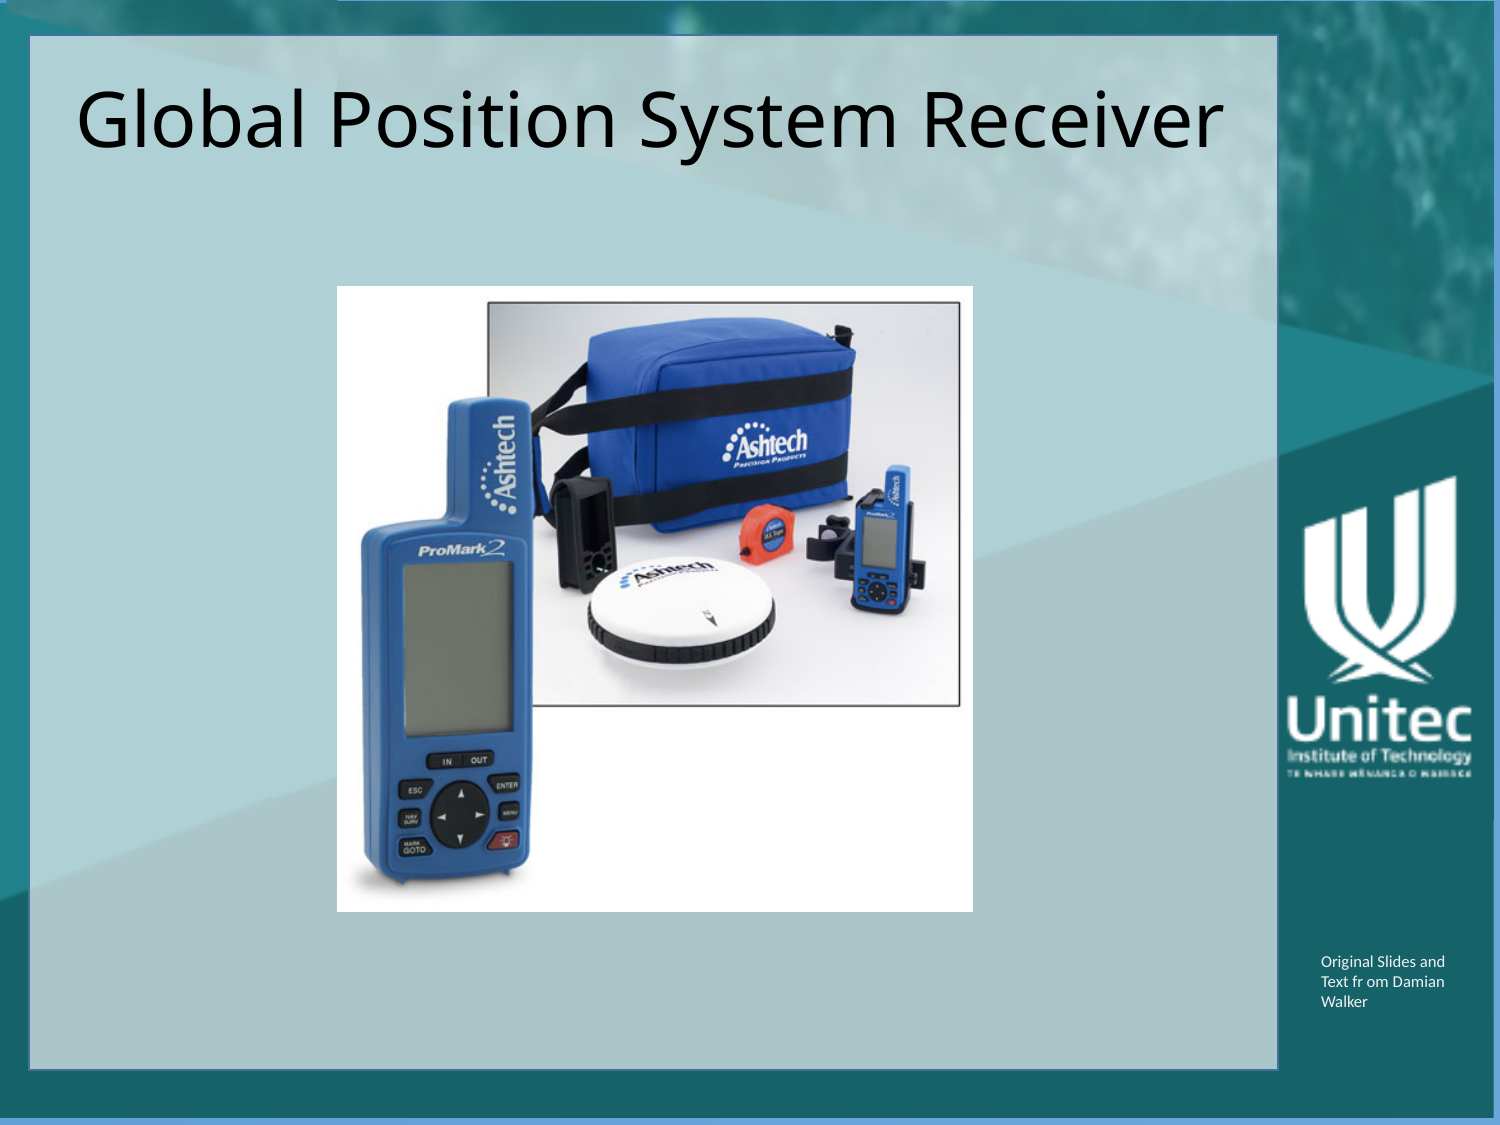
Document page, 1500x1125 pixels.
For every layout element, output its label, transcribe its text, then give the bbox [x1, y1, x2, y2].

picture [0, 0, 1494, 1118]
title Global Position System Receiver [60, 59, 1250, 278]
